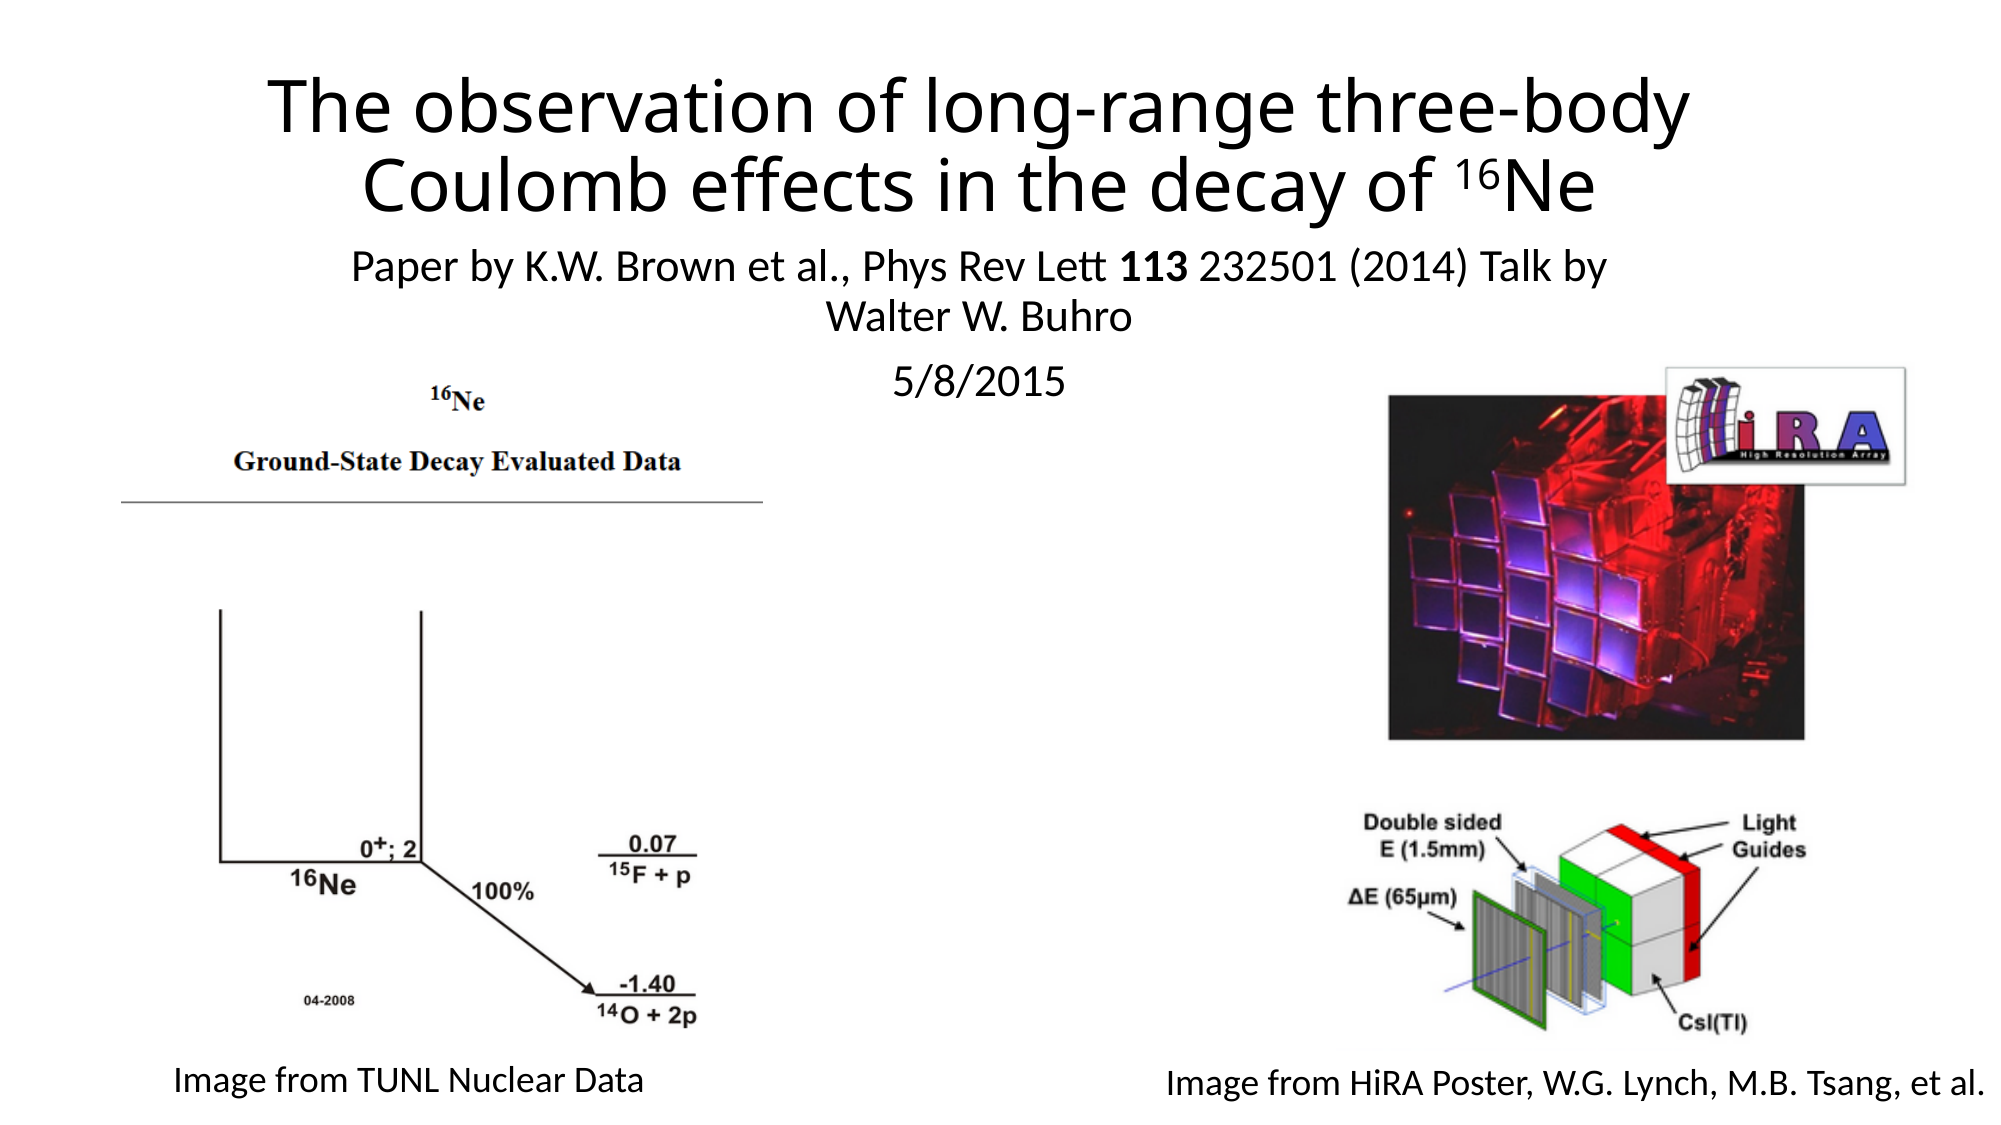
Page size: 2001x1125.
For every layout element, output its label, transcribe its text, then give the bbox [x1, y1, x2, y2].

picture [1346, 361, 1925, 770]
picture [121, 376, 763, 1051]
text_box Image from TUNL Nuclear Data [158, 1051, 661, 1108]
title The observation of long-range three-body Coulomb effects in the decay of 16Ne [229, 30, 1730, 235]
text_box Image from HiRA Poster, W.G. Lynch, M.B. Tsang, et al. [1151, 1050, 2000, 1111]
picture [1336, 791, 1818, 1051]
subtitle Paper by K.W. Brown et al., Phys Rev Lett 113 232501 (2014) Talk by Walter W. Buhro 5/8/2015 [299, 234, 1659, 416]
